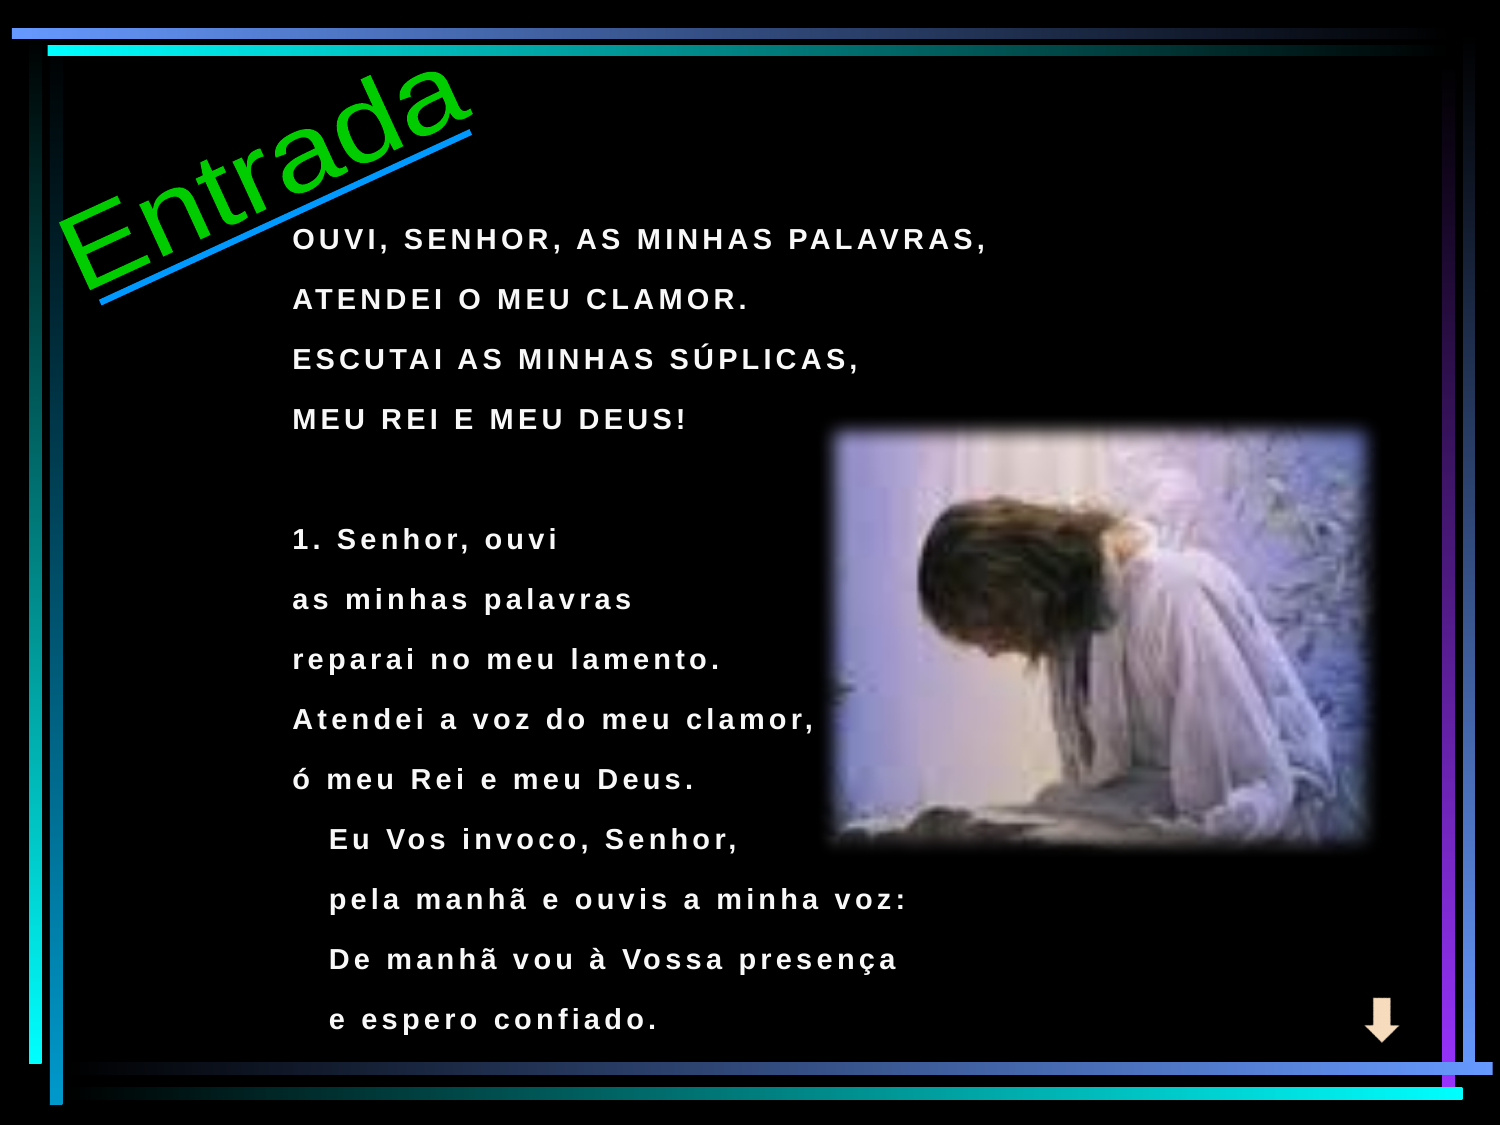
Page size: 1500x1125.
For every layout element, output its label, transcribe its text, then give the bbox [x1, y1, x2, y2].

picture [1363, 995, 1401, 1040]
picture [816, 413, 1384, 858]
text_box OUVI, SENHOR, AS MINHAS PALAVRAS, ATENDEI O MEU CLAMOR. ESCUTAI AS MINHAS SÚPLICAS, MEU REI E MEU DEUS! 1. Senhor, ouvi as minhas palavras reparai no meu lamento. Atendei a voz do meu clamor, ó meu Rei e meu Deus. Eu Vos invoco, Senhor, pela manhã e ouvis a minha voz: De manhã vou à Vossa presença e espero confiado. [277, 207, 1483, 1062]
